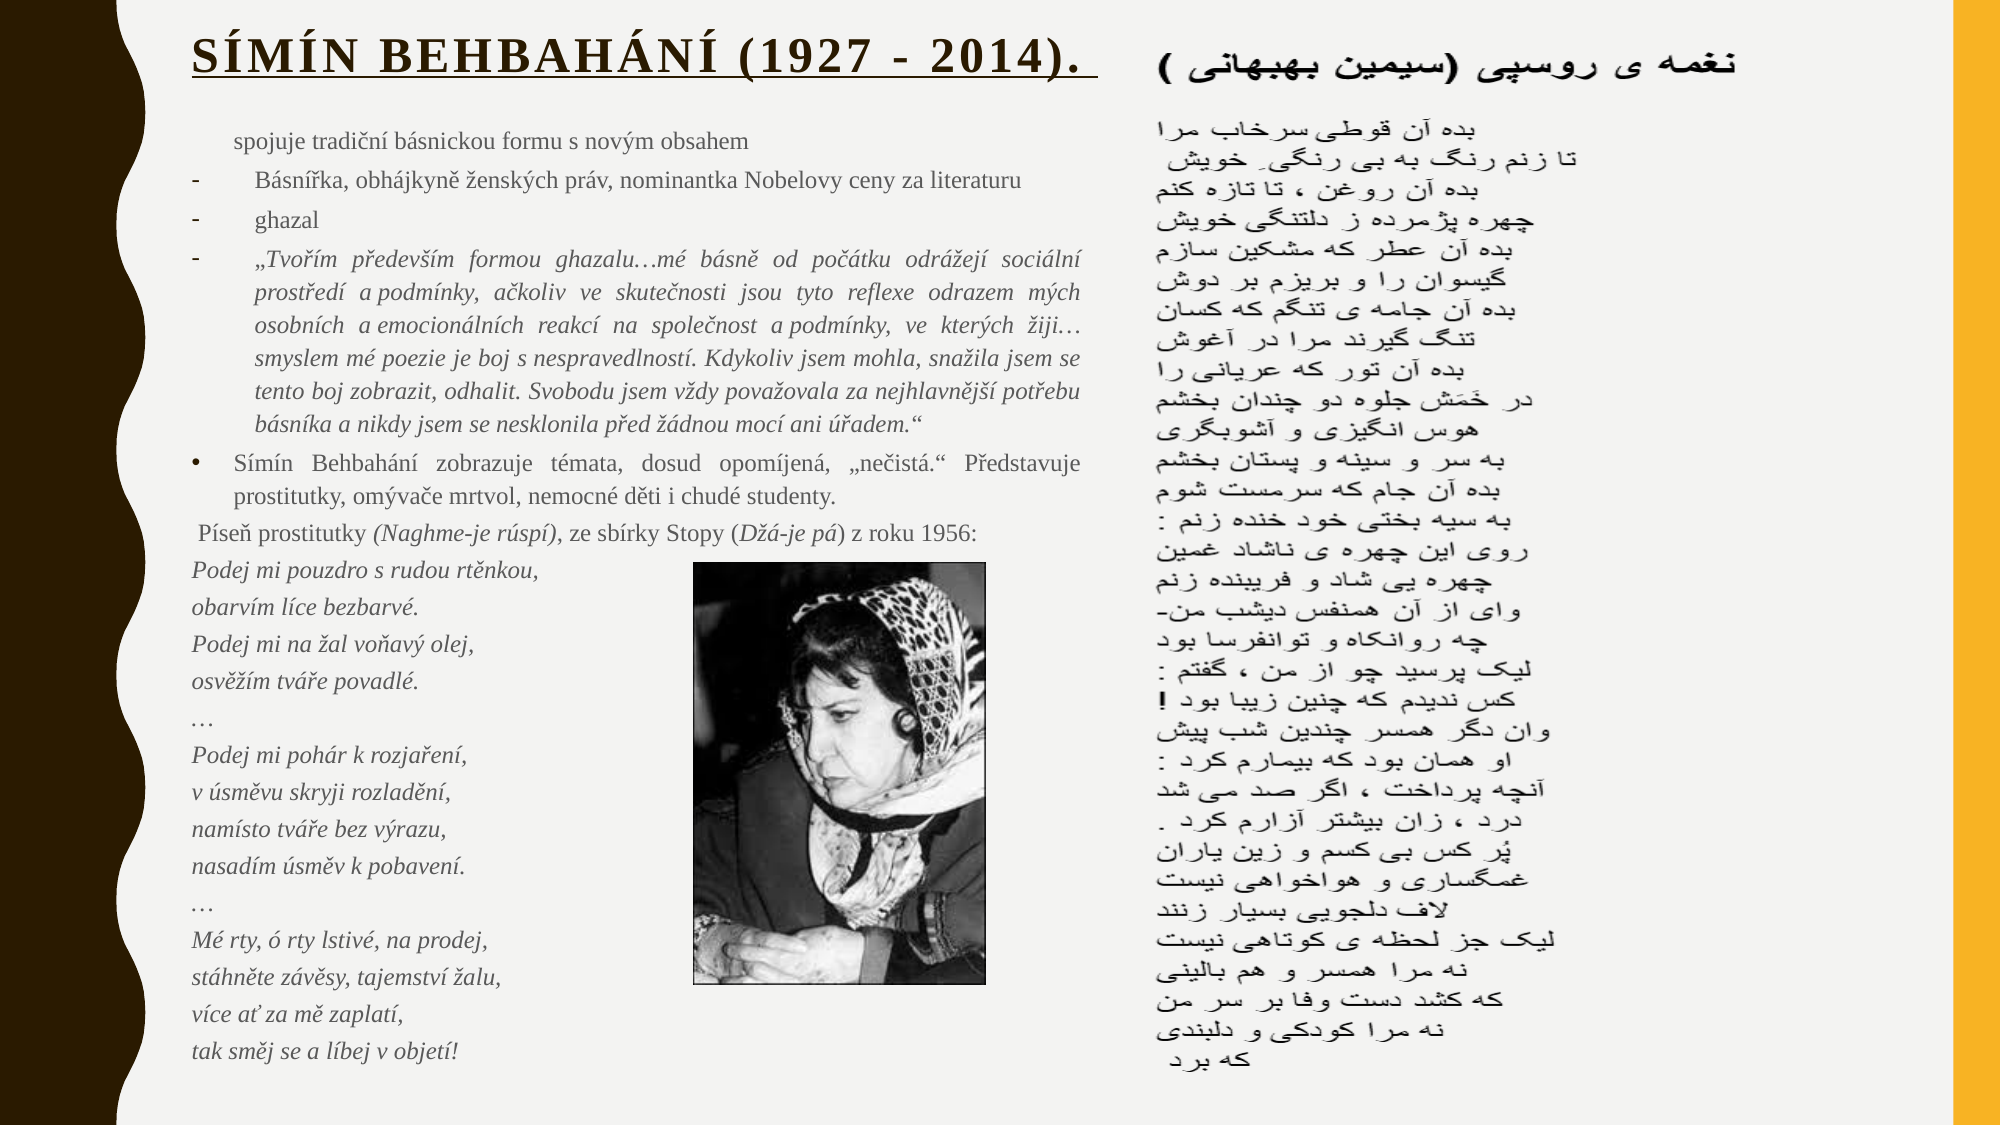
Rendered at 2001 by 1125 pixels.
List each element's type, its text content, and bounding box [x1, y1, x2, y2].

picture [1124, 35, 1766, 1090]
title Símín Behbahání (1927 - 2014). [176, 22, 1835, 75]
picture [693, 562, 986, 985]
list spojuje tradiční básnickou formu s novým obsahem Básnířka, obhájkyně ženských práv, nominantka Nobelovy ceny za literaturu ghazal „Tvořím především formou ghazalu…mé básně od počátku odrážejí sociální prostředí a podmínky, ačkoliv ve skutečnosti jsou tyto reflexe odrazem mých osobních a emocionálních reakcí na společnost a podmínky, ve kterých žiji…smyslem mé poezie je boj s nespravedlností. Kdykoliv jsem mohla, snažila jsem se tento boj zobrazit, odhalit. Svobodu jsem vždy považovala za nejhlavnější potřebu básníka a nikdy jsem se nesklonila před žádnou mocí ani úřadem.“ Símín Behbahání zobrazuje témata, dosud opomíjená, „nečistá.“ Představuje prostitutky, omývače mrtvol, nemocné děti i chudé studenty. Píseň prostitutky (Naghme-je rúspí), ze sbírky Stopy (Džá-je pá) z roku 1956: Podej mi pouzdro s rudou rtěnkou, obarvím líce bezbarvé. Podej mi na žal voňavý olej, osvěžím tváře povadlé. … Podej mi pohár k rozjaření, v úsměvu skryji rozladění, namísto tváře bez výrazu, nasadím úsměv k pobavení. … Mé rty, ó rty lstivé, na prodej, stáhněte závěsy, tajemství žalu, více ať za mě zaplatí, tak směj se a líbej v objetí! [176, 114, 1097, 1091]
